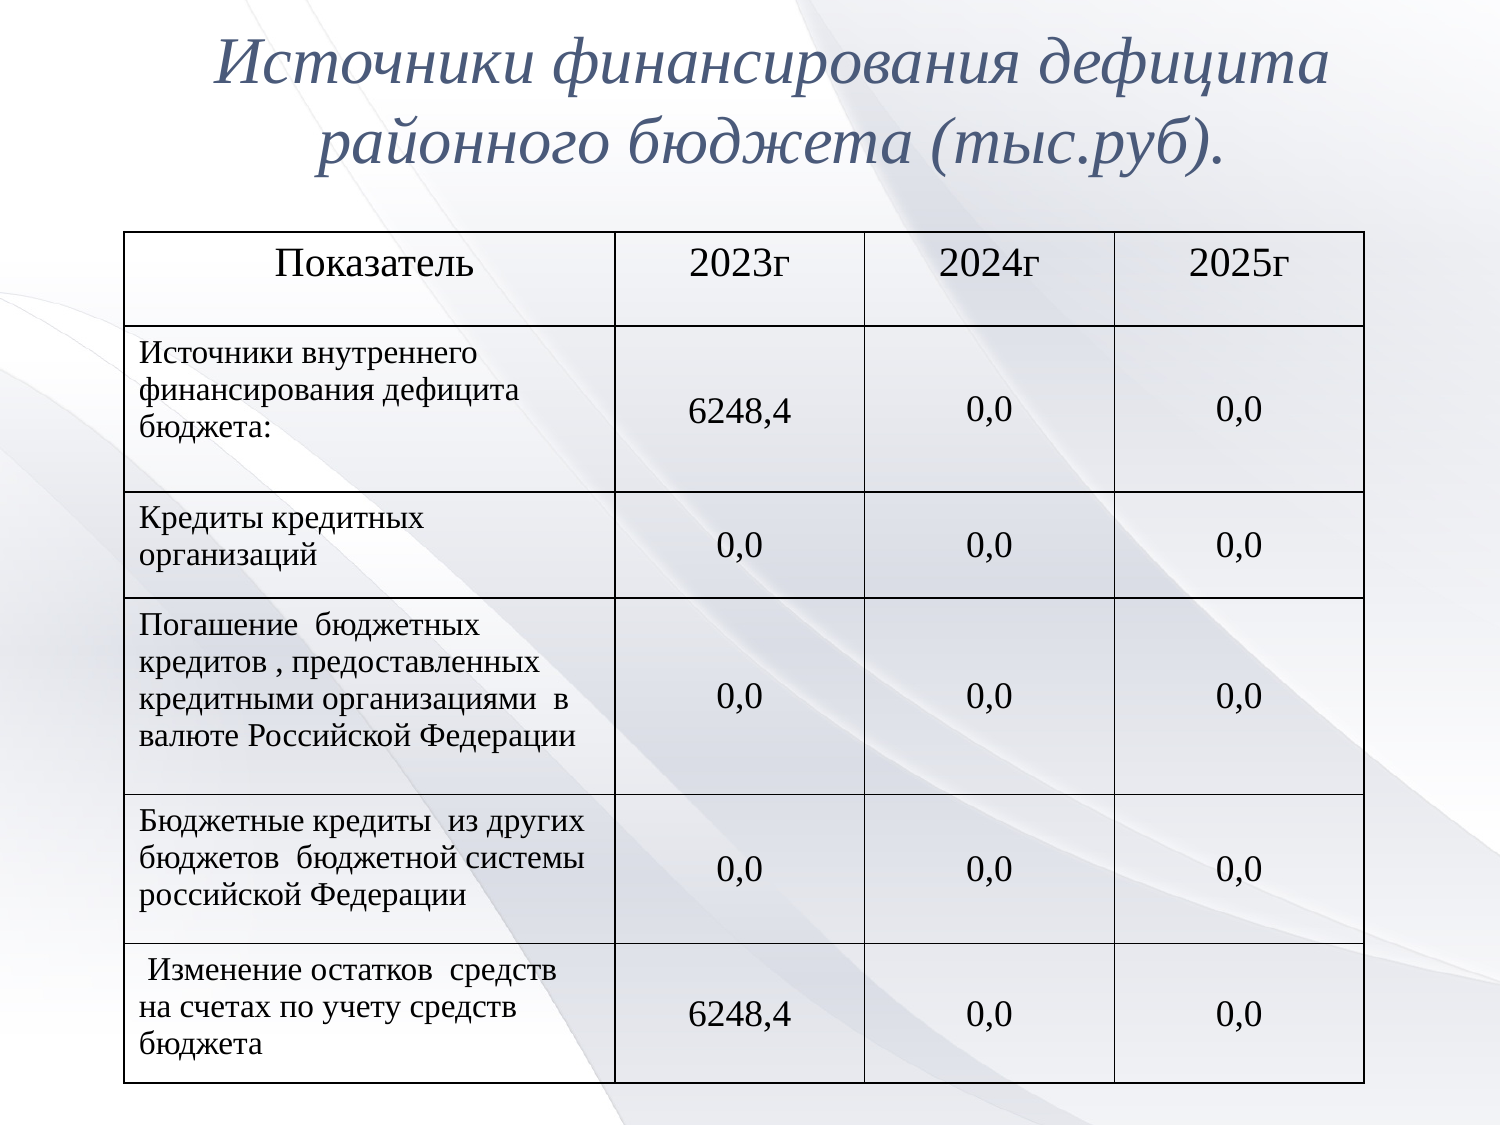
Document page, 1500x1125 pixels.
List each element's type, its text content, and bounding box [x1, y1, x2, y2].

picture [0, 0, 1500, 1125]
table_cell 0,0 [616, 599, 864, 794]
table_cell 0,0 [1115, 327, 1363, 491]
table_cell 0,0 [865, 493, 1114, 597]
table_cell Изменение остатков средств на счетах по учету средств бюджета [125, 944, 614, 1082]
table_cell 6248,4 [616, 944, 864, 1082]
table_cell 0,0 [865, 795, 1114, 943]
table_cell 0,0 [865, 327, 1114, 491]
table_header 2024г [865, 233, 1114, 325]
table_cell 0,0 [1115, 599, 1363, 794]
table_cell 0,0 [1115, 795, 1363, 943]
table_cell Погашение бюджетных кредитов , предоставленных кредитными организациями в валюте Российской Федерации [125, 599, 614, 794]
table_cell 0,0 [865, 599, 1114, 794]
table_cell 6248,4 [616, 327, 864, 491]
table_cell 0,0 [1115, 493, 1363, 597]
table_cell Кредиты кредитных организаций [125, 493, 614, 597]
table_cell Источники внутреннего финансирования дефицита бюджета: [125, 327, 614, 491]
table_header 2023г [616, 233, 864, 325]
table_cell Бюджетные кредиты из других бюджетов бюджетной системы российской Федерации [125, 795, 614, 943]
table_cell 0,0 [616, 493, 864, 597]
table_cell 0,0 [865, 944, 1114, 1082]
table_cell 0,0 [616, 795, 864, 943]
title Источники финансирования дефицита районного бюджета (тыс.руб). [76, 30, 1471, 185]
table_header Показатель [125, 233, 614, 325]
table_cell 0,0 [1115, 944, 1363, 1082]
table_header 2025г [1115, 233, 1363, 325]
